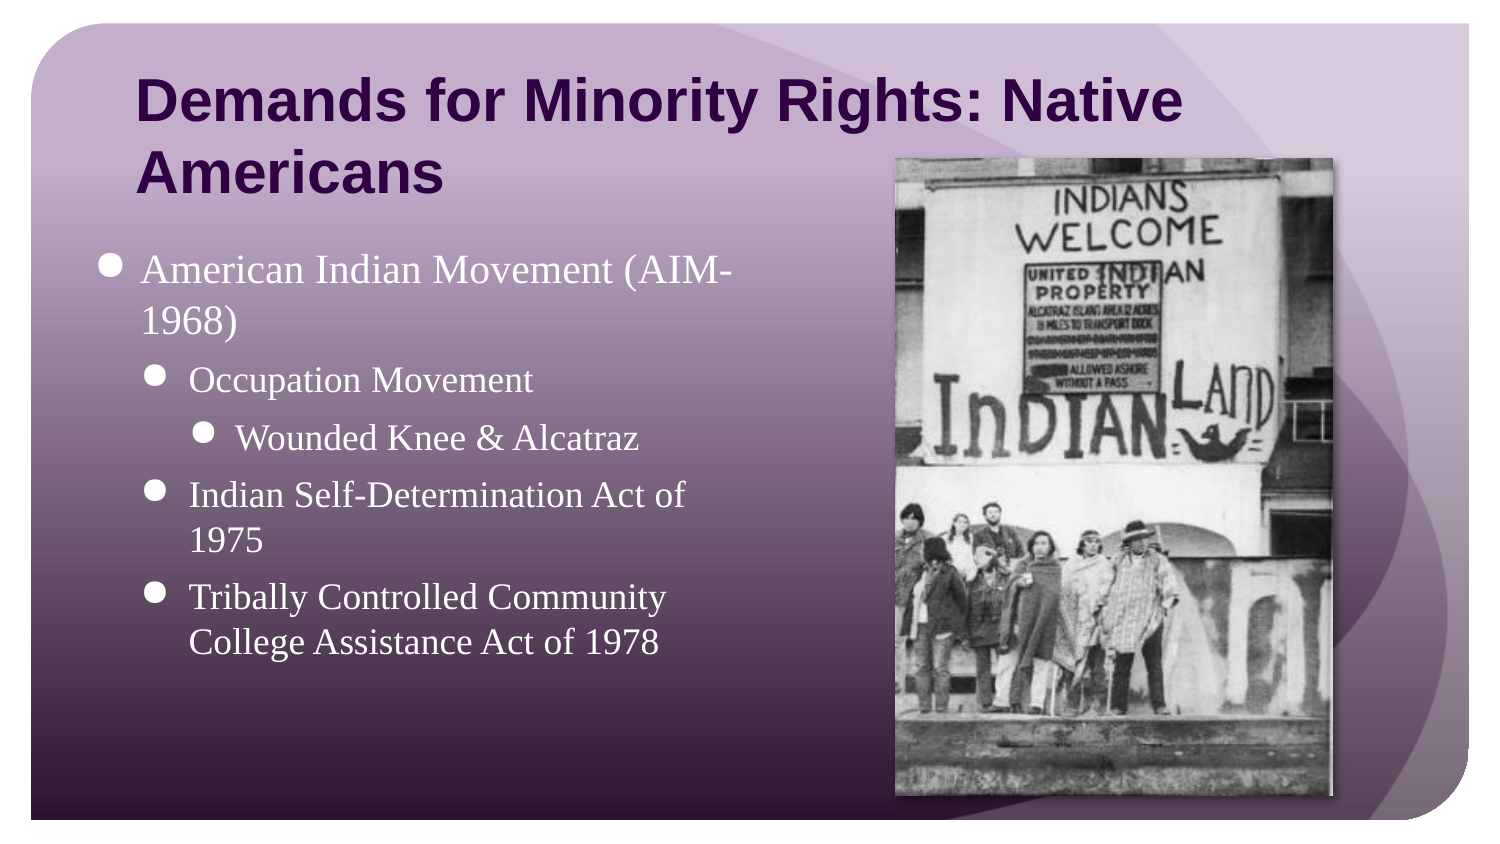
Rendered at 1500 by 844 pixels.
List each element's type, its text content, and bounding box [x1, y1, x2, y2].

picture [24, 22, 1473, 821]
title Demands for Minority Rights: Native Americans [127, 59, 1373, 214]
list American Indian Movement (AIM-1968) Occupation Movement Wounded Knee & Alcatraz Indian Self-Determination Act of 1975 Tribally Controlled Community College Assistance Act of 1978 [85, 234, 750, 749]
